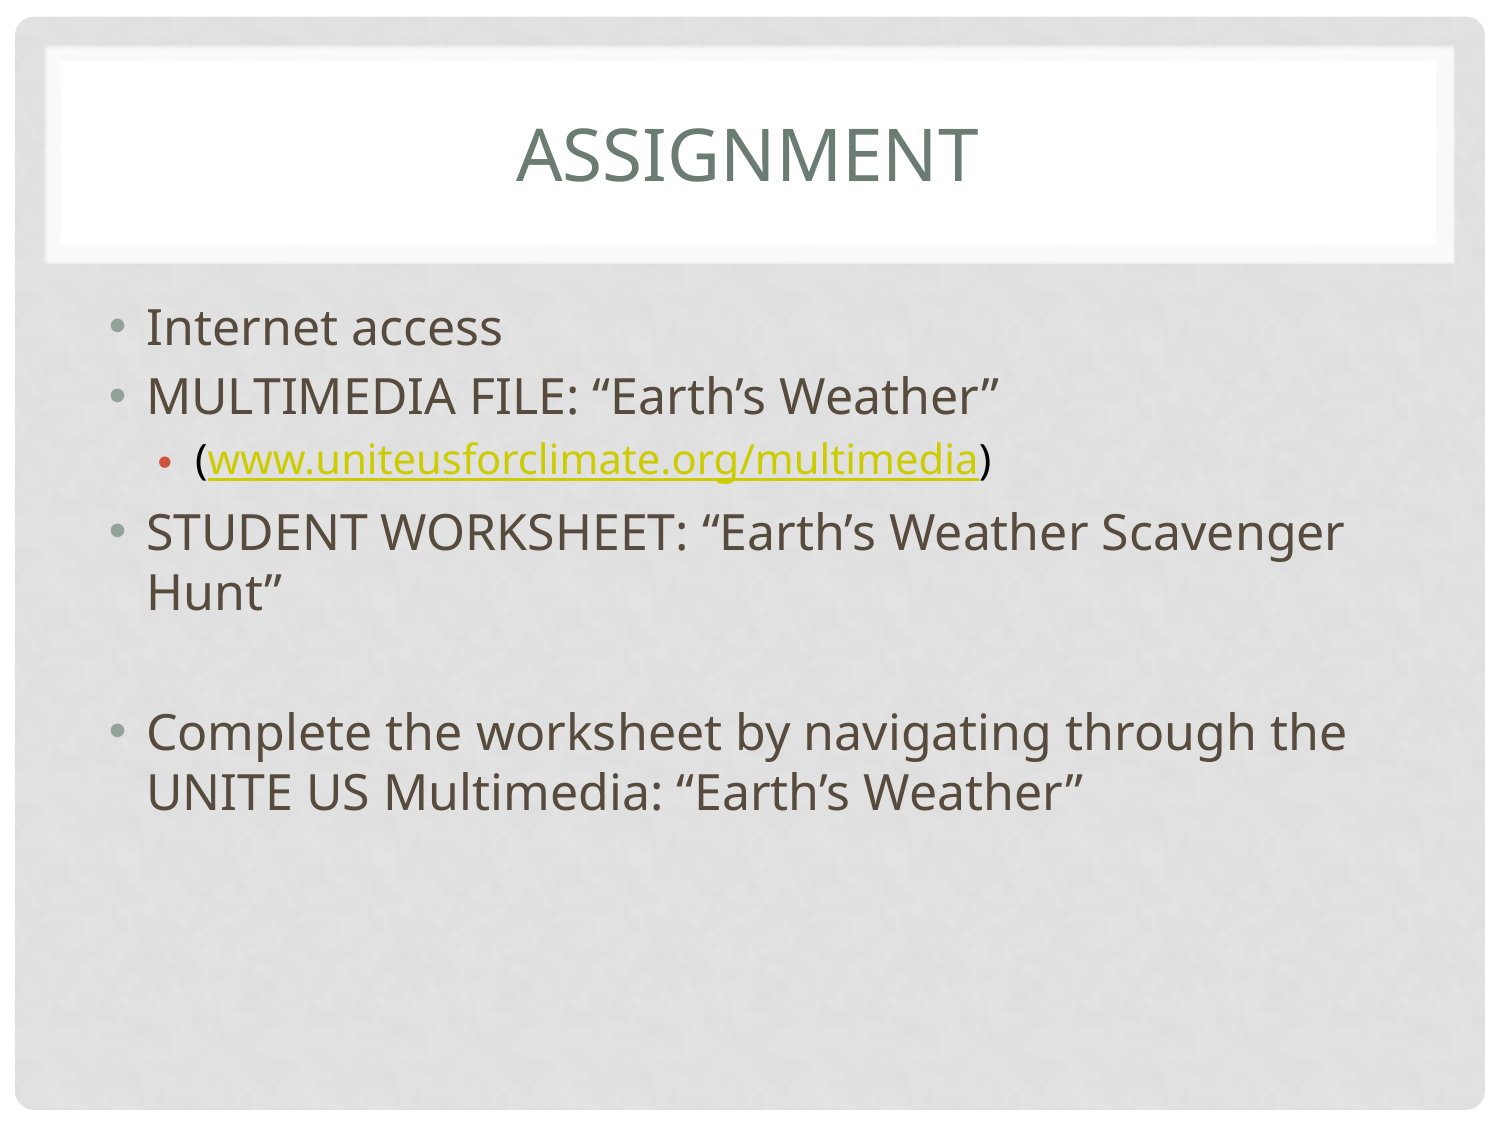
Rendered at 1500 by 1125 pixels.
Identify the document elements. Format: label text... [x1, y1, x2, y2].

title Assignment [69, 66, 1425, 238]
list Internet access MULTIMEDIA FILE: “Earth’s Weather” (www.uniteusforclimate.org/multimedia) STUDENT WORKSHEET: “Earth’s Weather Scavenger Hunt” Complete the worksheet by navigating through the UNITE US Multimedia: “Earth’s Weather” [75, 287, 1425, 1005]
